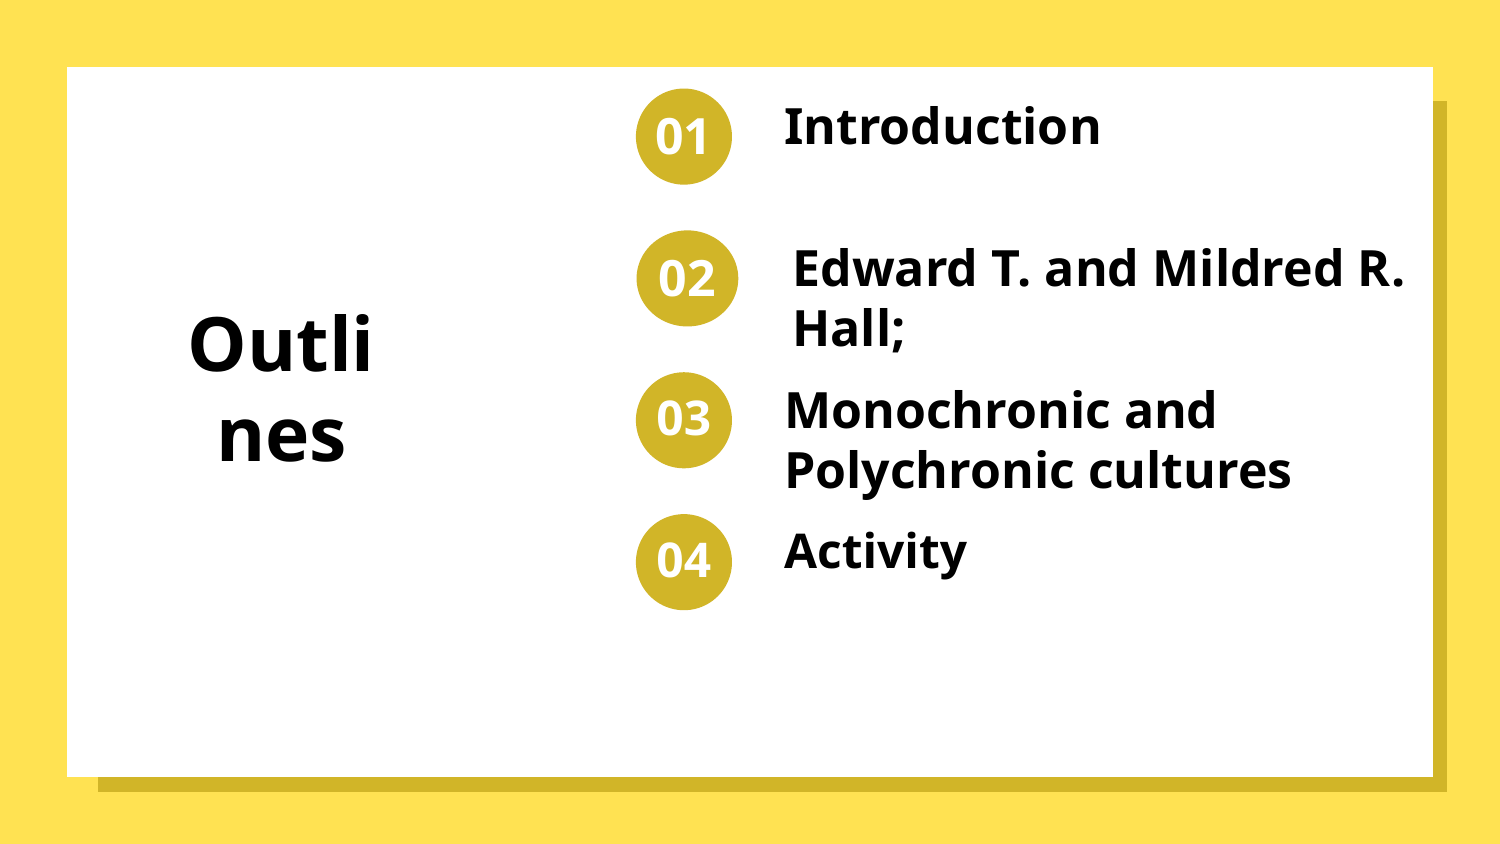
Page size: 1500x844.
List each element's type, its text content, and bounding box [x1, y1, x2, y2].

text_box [624, 228, 1443, 327]
text_box Outlines [165, 290, 398, 483]
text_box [624, 87, 1398, 185]
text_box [624, 370, 1468, 506]
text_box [624, 512, 1500, 639]
